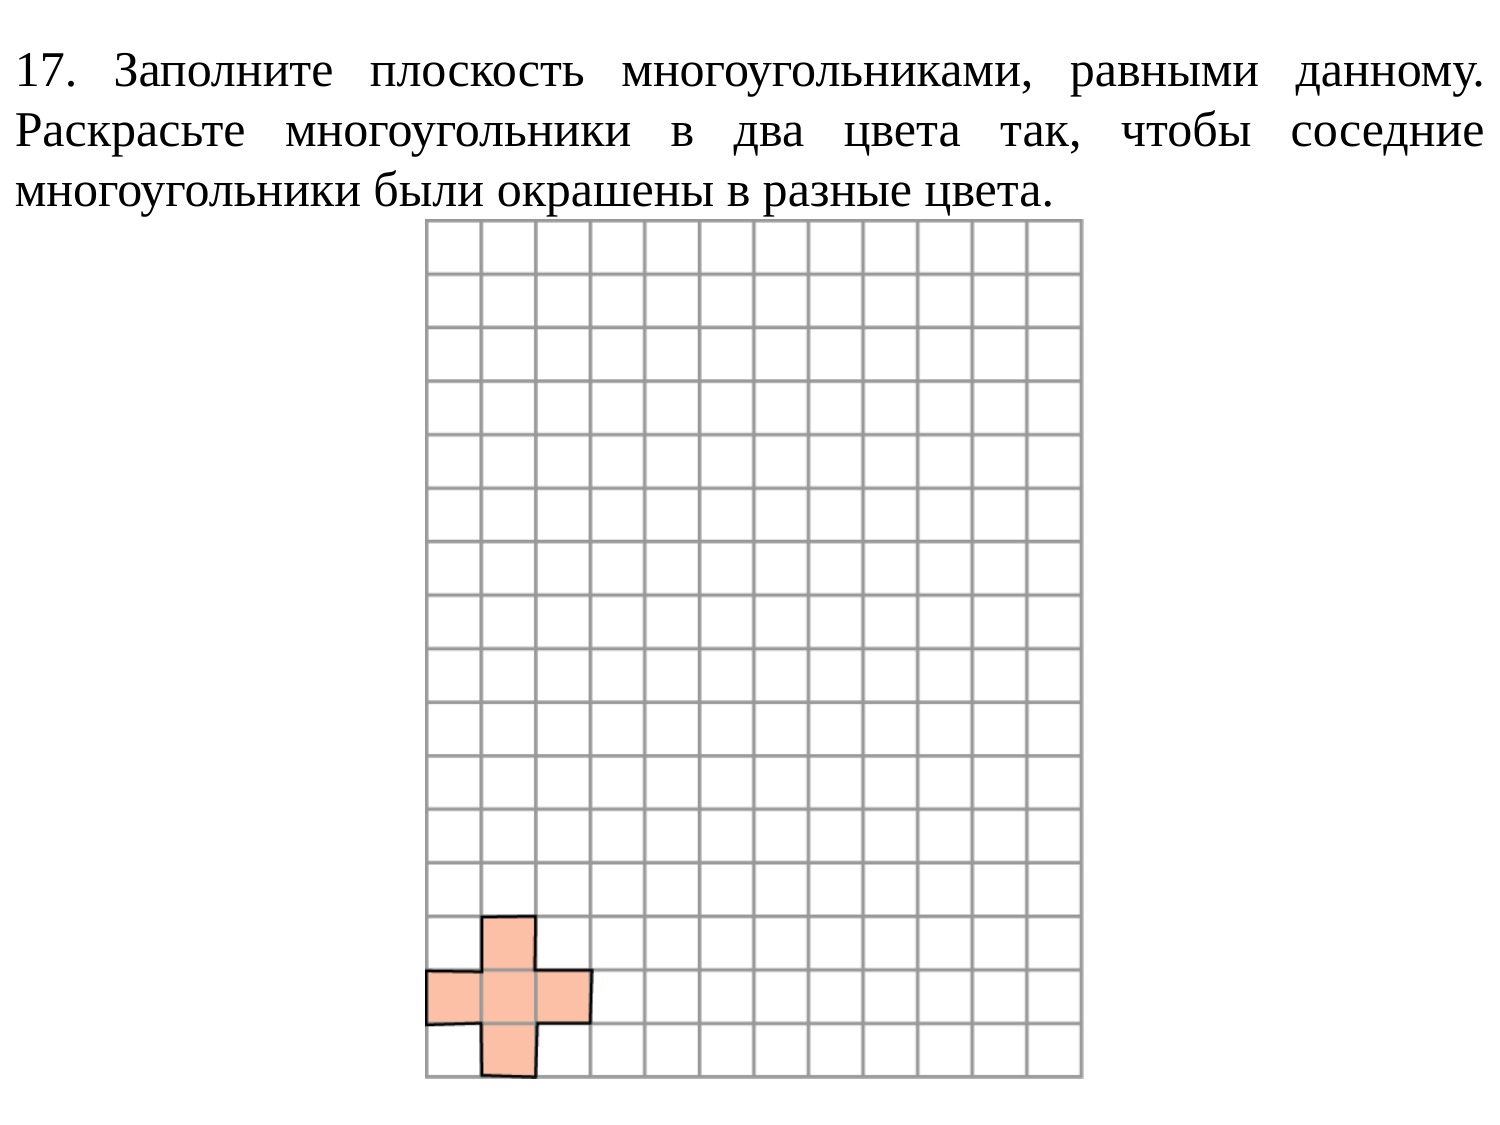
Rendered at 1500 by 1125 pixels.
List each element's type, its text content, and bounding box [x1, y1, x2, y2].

picture [424, 219, 1084, 1079]
text_box 17. Заполните плоскость многоугольниками, равными данному. Раскрасьте многоугольники в два цвета так, чтобы соседние многоугольники были окрашены в разные цвета. [0, 28, 1500, 224]
